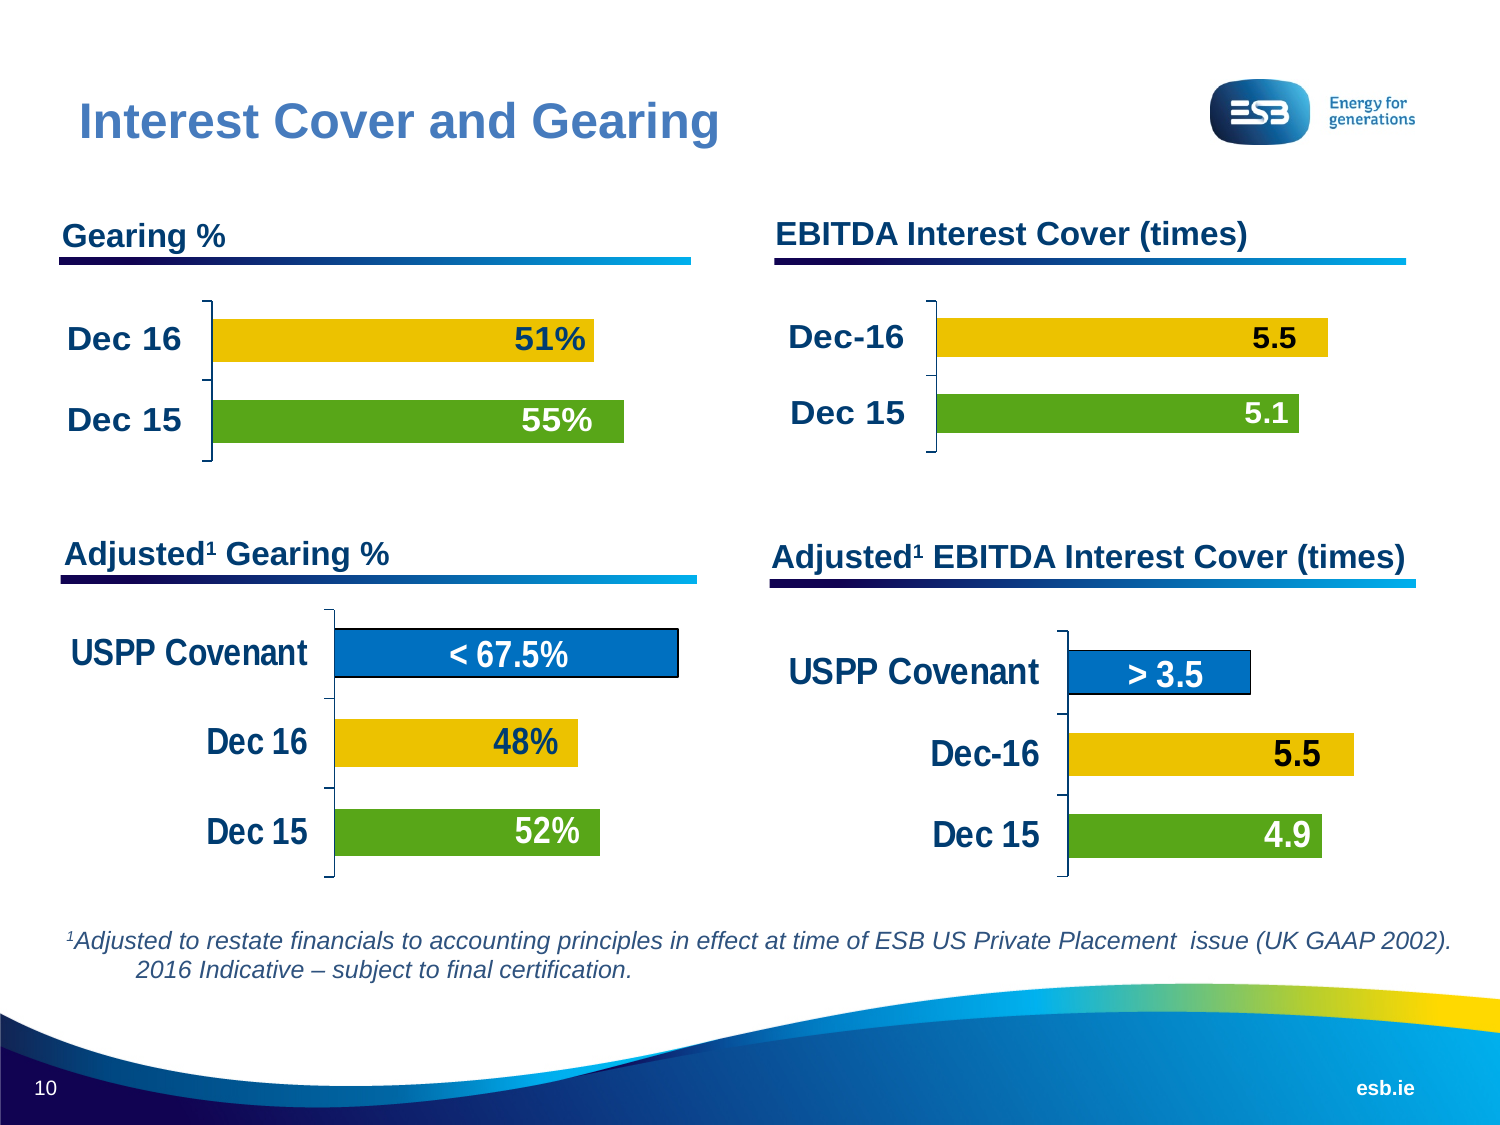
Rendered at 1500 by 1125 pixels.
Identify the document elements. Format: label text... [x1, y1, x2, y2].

title Interest Cover and Gearing [58, 69, 1202, 159]
text_box [774, 258, 1407, 265]
list Adjusted1 EBITDA Interest Cover (times) [770, 527, 1446, 589]
list 1Adjusted to restate financials to accounting principles in effect at time of ESB US Private Placement issue (UK GAAP 2002). 2016 Indicative – subject to final certification. [0, 916, 1477, 1125]
text_box Gearing % [61, 206, 694, 268]
list Adjusted1 Gearing % [63, 524, 696, 575]
text_box [59, 257, 691, 265]
text_box [769, 579, 1416, 588]
text_box EBITDA Interest Cover (times) [775, 204, 1407, 258]
picture [0, 0, 1500, 1032]
text_box [60, 575, 697, 584]
